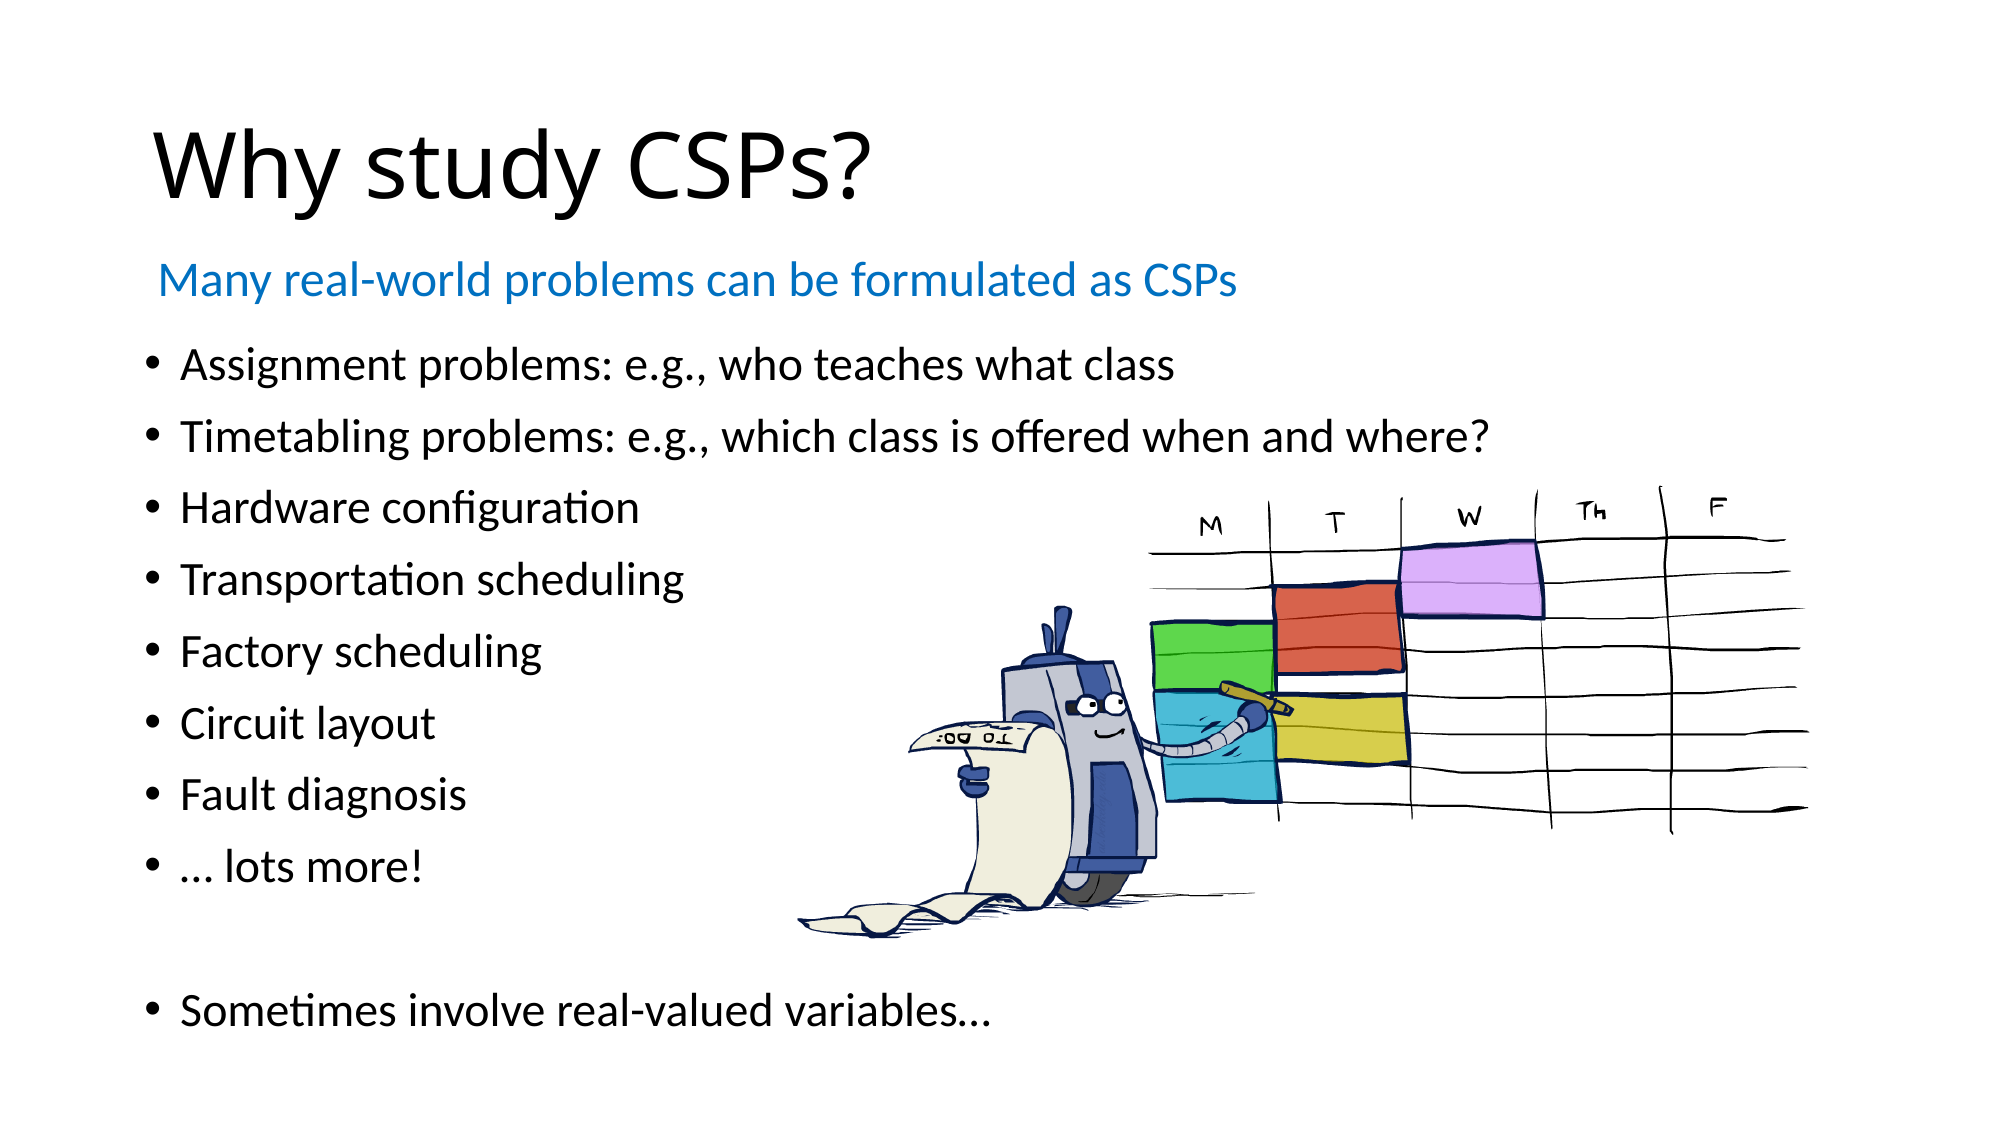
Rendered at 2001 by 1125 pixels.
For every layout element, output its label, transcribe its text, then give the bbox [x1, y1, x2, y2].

title Why study CSPs? [137, 59, 1863, 278]
text_box Many real-world problems can be formulated as CSPs [142, 238, 1254, 314]
picture [787, 482, 1813, 939]
list Assignment problems: e.g., who teaches what class Timetabling problems: e.g., which class is offered when and where? Hardware configuration Transportation scheduling Factory scheduling Circuit layout Fault diagnosis … lots more! Sometimes involve real-valued variables… [129, 331, 1855, 1046]
